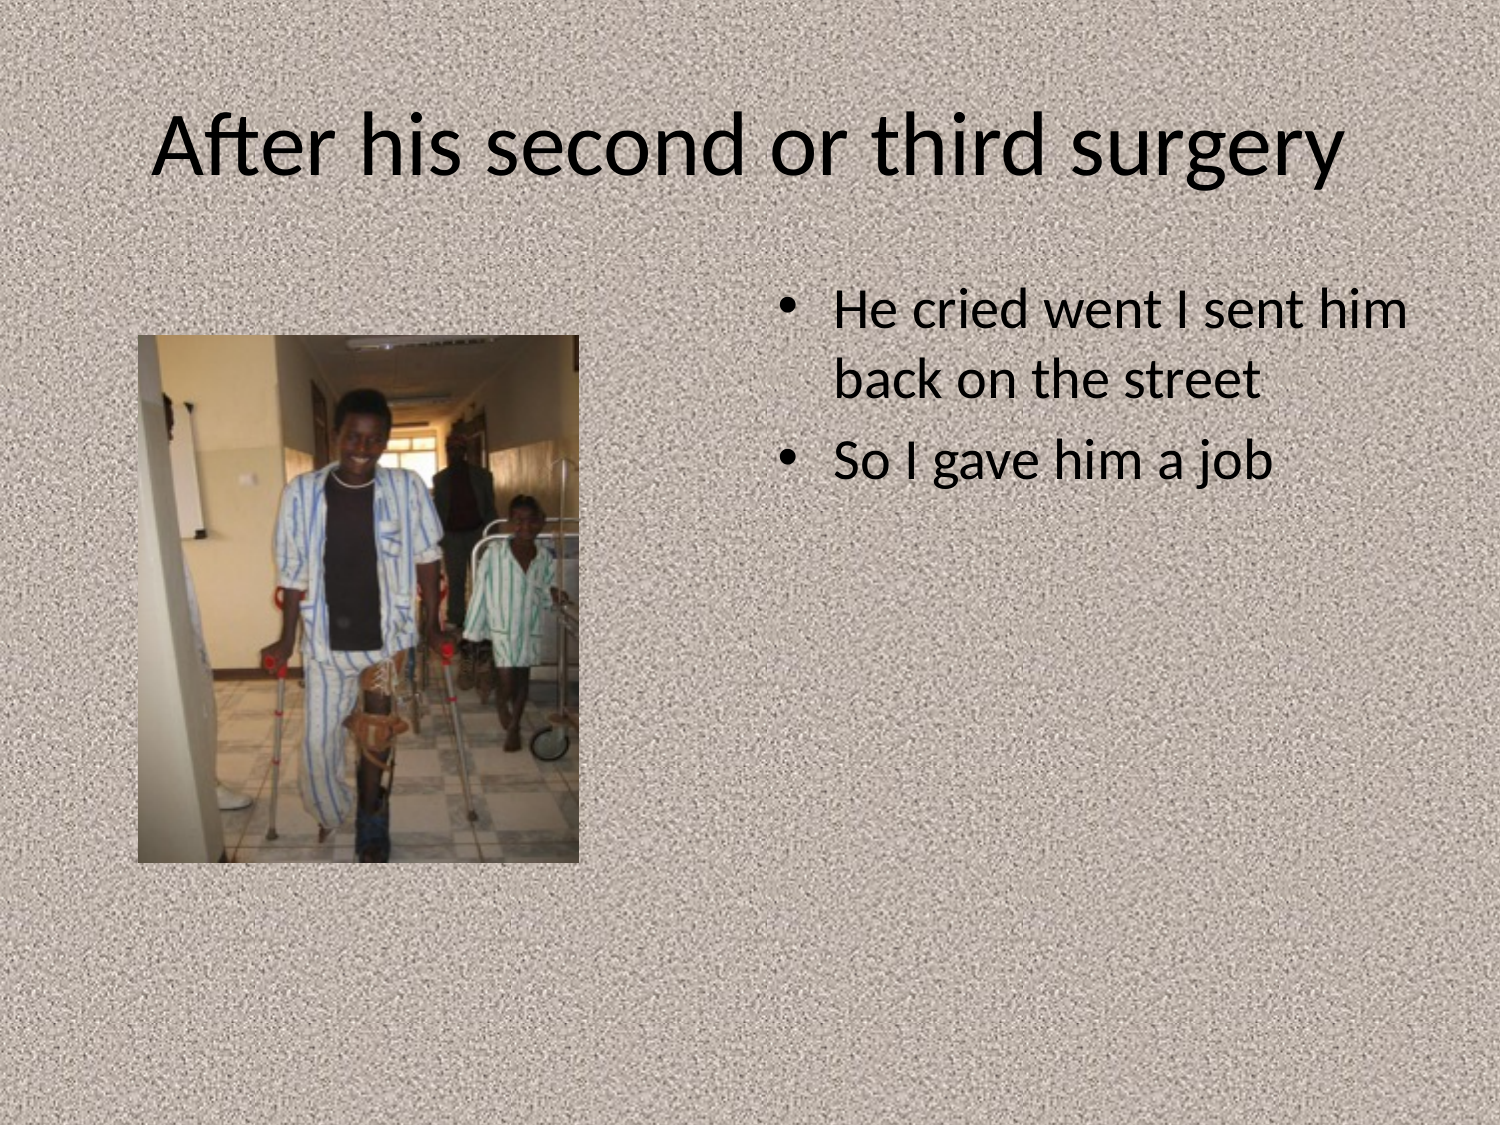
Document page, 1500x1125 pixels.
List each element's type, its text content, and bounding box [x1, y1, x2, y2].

list He cried went I sent him back on the street So I gave him a job [762, 262, 1425, 1005]
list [137, 335, 579, 864]
title After his second or third surgery [75, 45, 1425, 233]
